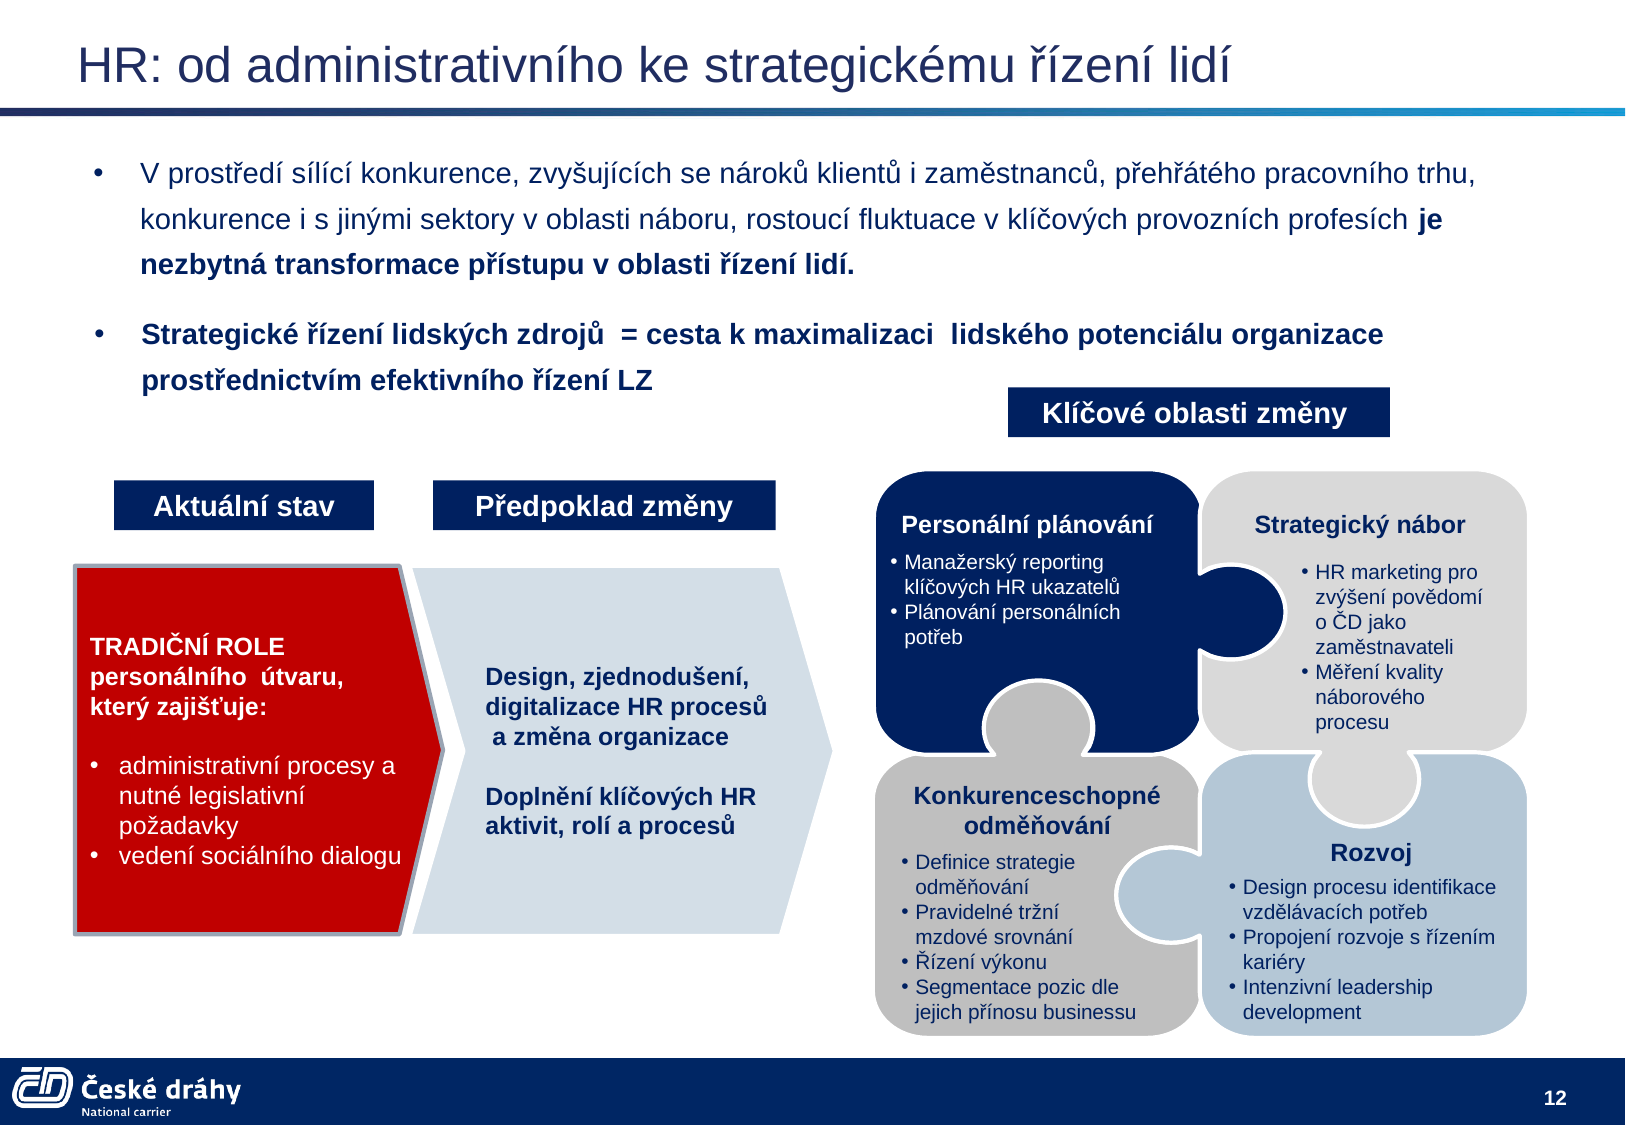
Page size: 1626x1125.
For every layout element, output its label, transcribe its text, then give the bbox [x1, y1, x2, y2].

text_box V prostředí sílící konkurence, zvyšujících se nároků klientů i zaměstnanců, přehřátého pracovního trhu, konkurence i s jinými sektory v oblasti náboru, rostoucí fluktuace v klíčových provozních profesích je nezbytná transformace přístupu v oblasti řízení lidí. [80, 137, 1538, 287]
text_box HR: od administrativního ke strategickému řízení lidí [62, 24, 1574, 95]
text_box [872, 468, 1549, 1039]
text_box Strategické řízení lidských zdrojů = cesta k maximalizaci lidského potenciálu organizace prostřednictvím efektivního řízení LZ [79, 297, 1538, 404]
picture [12, 1067, 241, 1116]
picture [0, 0, 1626, 1125]
text_box Klíčové oblasti změny [1008, 387, 1390, 438]
text_box TRADIČNÍ ROLE personálního útvaru, který zajišťuje: administrativní procesy a nutné legislativní požadavky vedení sociálního dialogu [72, 563, 446, 937]
text_box Předpoklad změny [433, 480, 776, 531]
text_box [407, 563, 837, 939]
text_box Design, zjednodušení, digitalizace HR procesů a změna organizace Doplnění klíčových HR aktivit, rolí a procesů [470, 653, 788, 848]
text_box Aktuální stav [114, 480, 374, 531]
